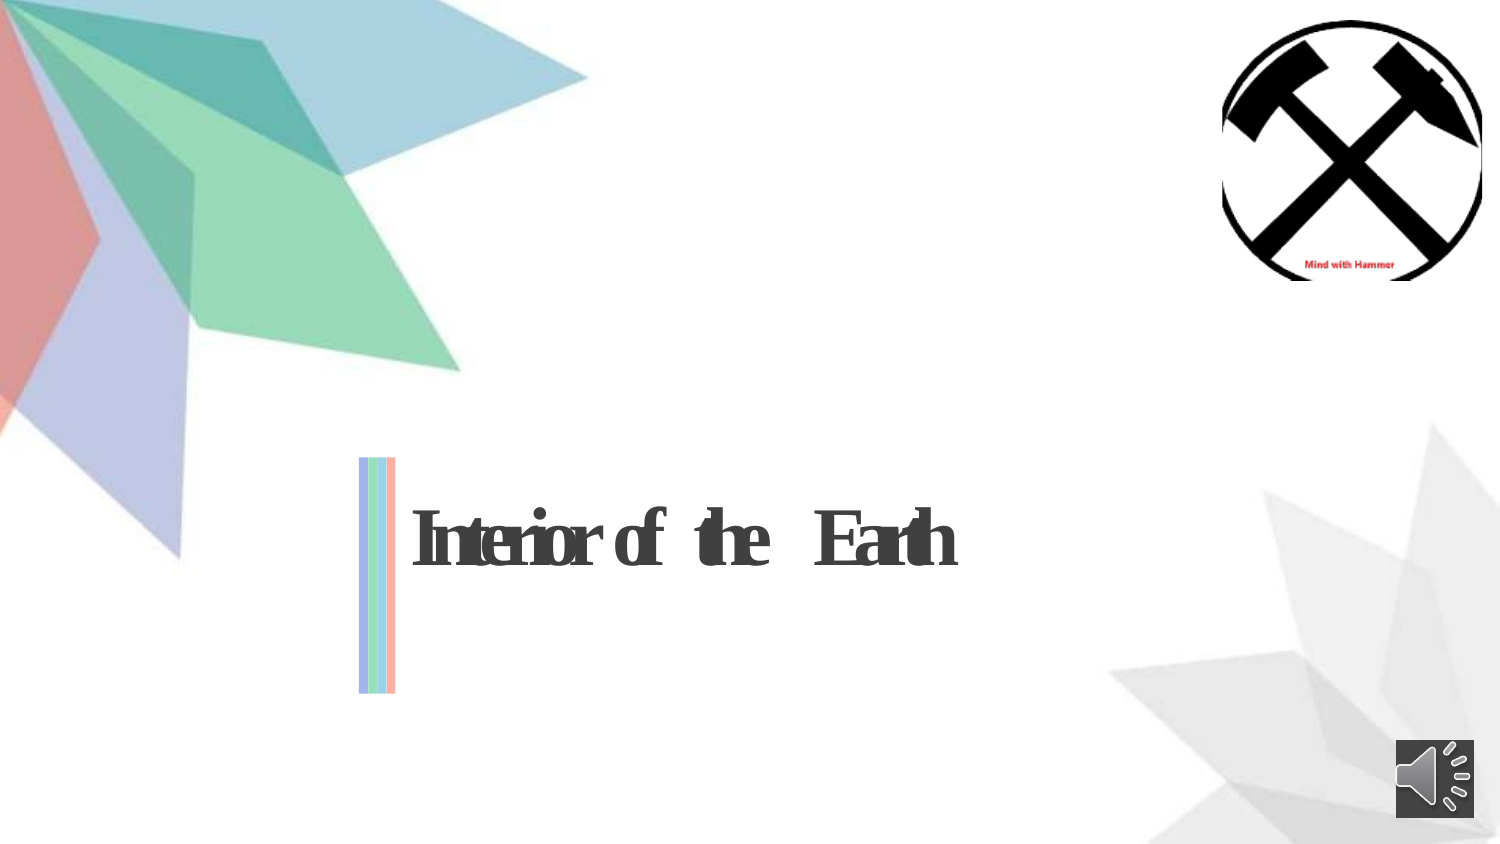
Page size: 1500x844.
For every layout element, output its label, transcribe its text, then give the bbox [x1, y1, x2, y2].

text_box [0, 0, 1500, 844]
title Interior of the Earth [408, 480, 988, 624]
text_box [387, 457, 396, 694]
text_box [1222, 20, 1483, 281]
text_box [358, 457, 369, 694]
text_box [378, 457, 387, 694]
text_box [369, 457, 378, 694]
picture [1394, 738, 1476, 819]
